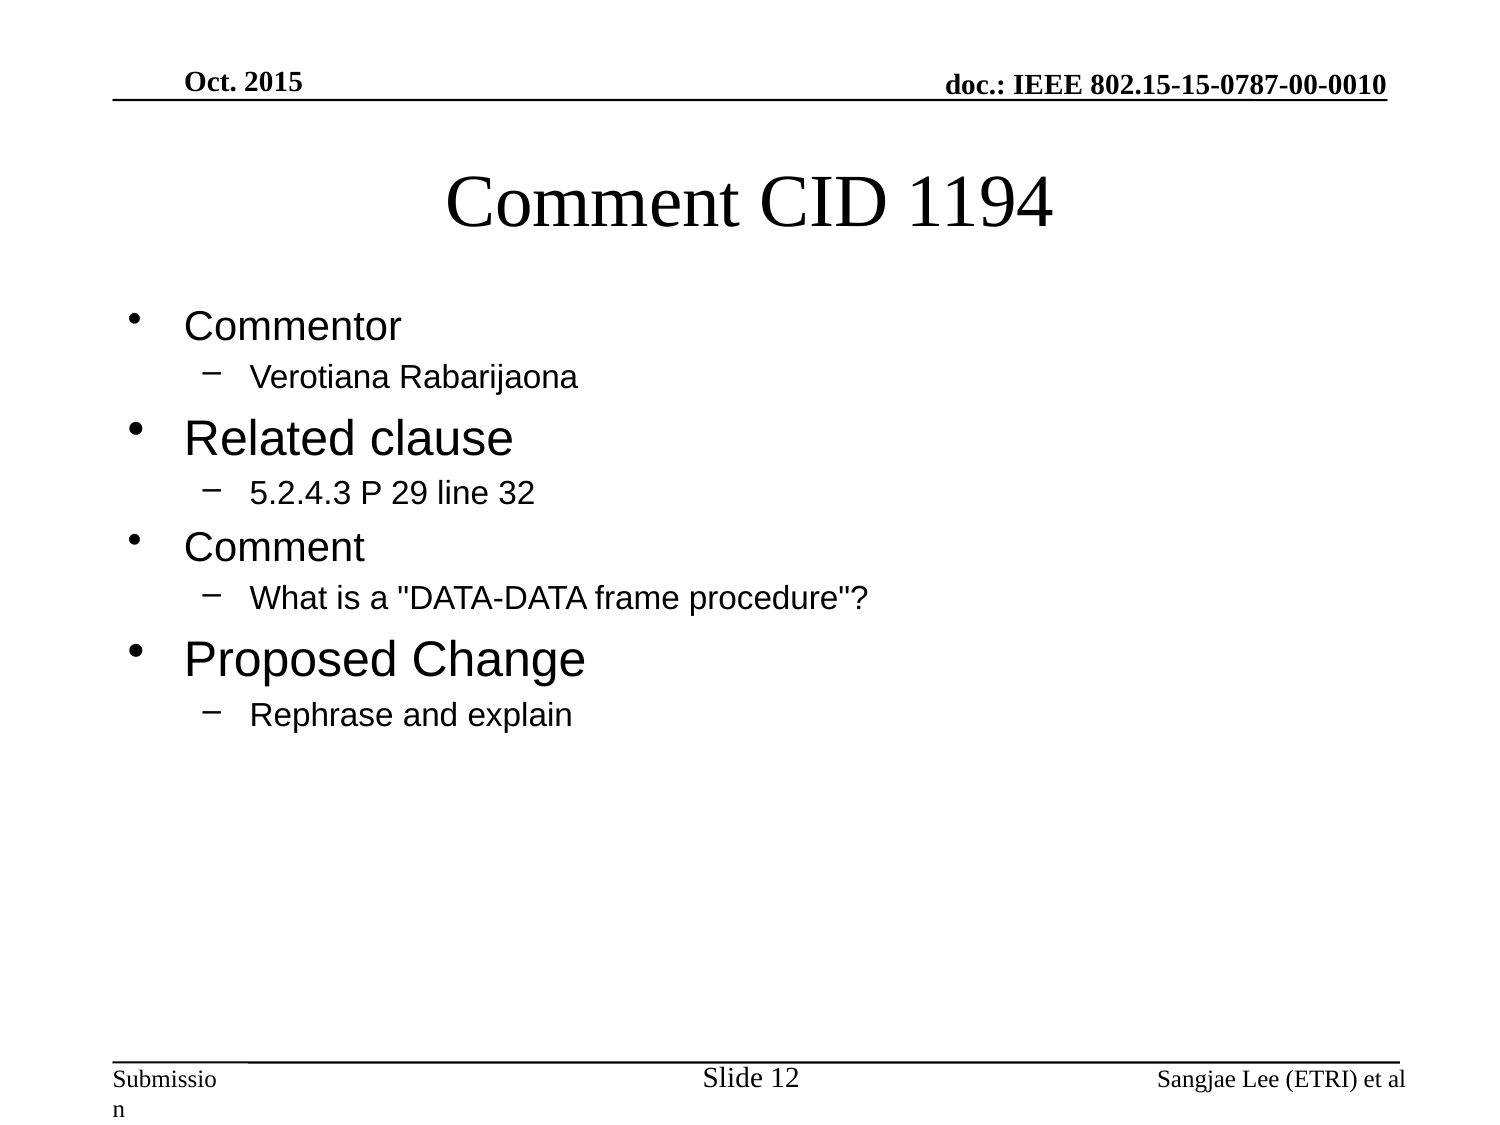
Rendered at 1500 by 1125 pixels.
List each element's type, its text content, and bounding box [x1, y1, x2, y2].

footer Sangjae Lee (ETRI) et al [820, 1061, 1413, 1093]
title Comment CID 1194 [112, 125, 1388, 268]
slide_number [112, 62, 376, 99]
slide_number Slide 12 [619, 1058, 883, 1095]
list Commentor Verotiana Rabarijaona Related clause 5.2.4.3 P 29 line 32 Comment What is a "DATA-DATA frame procedure"? Proposed Change Rephrase and explain [112, 290, 1400, 1001]
